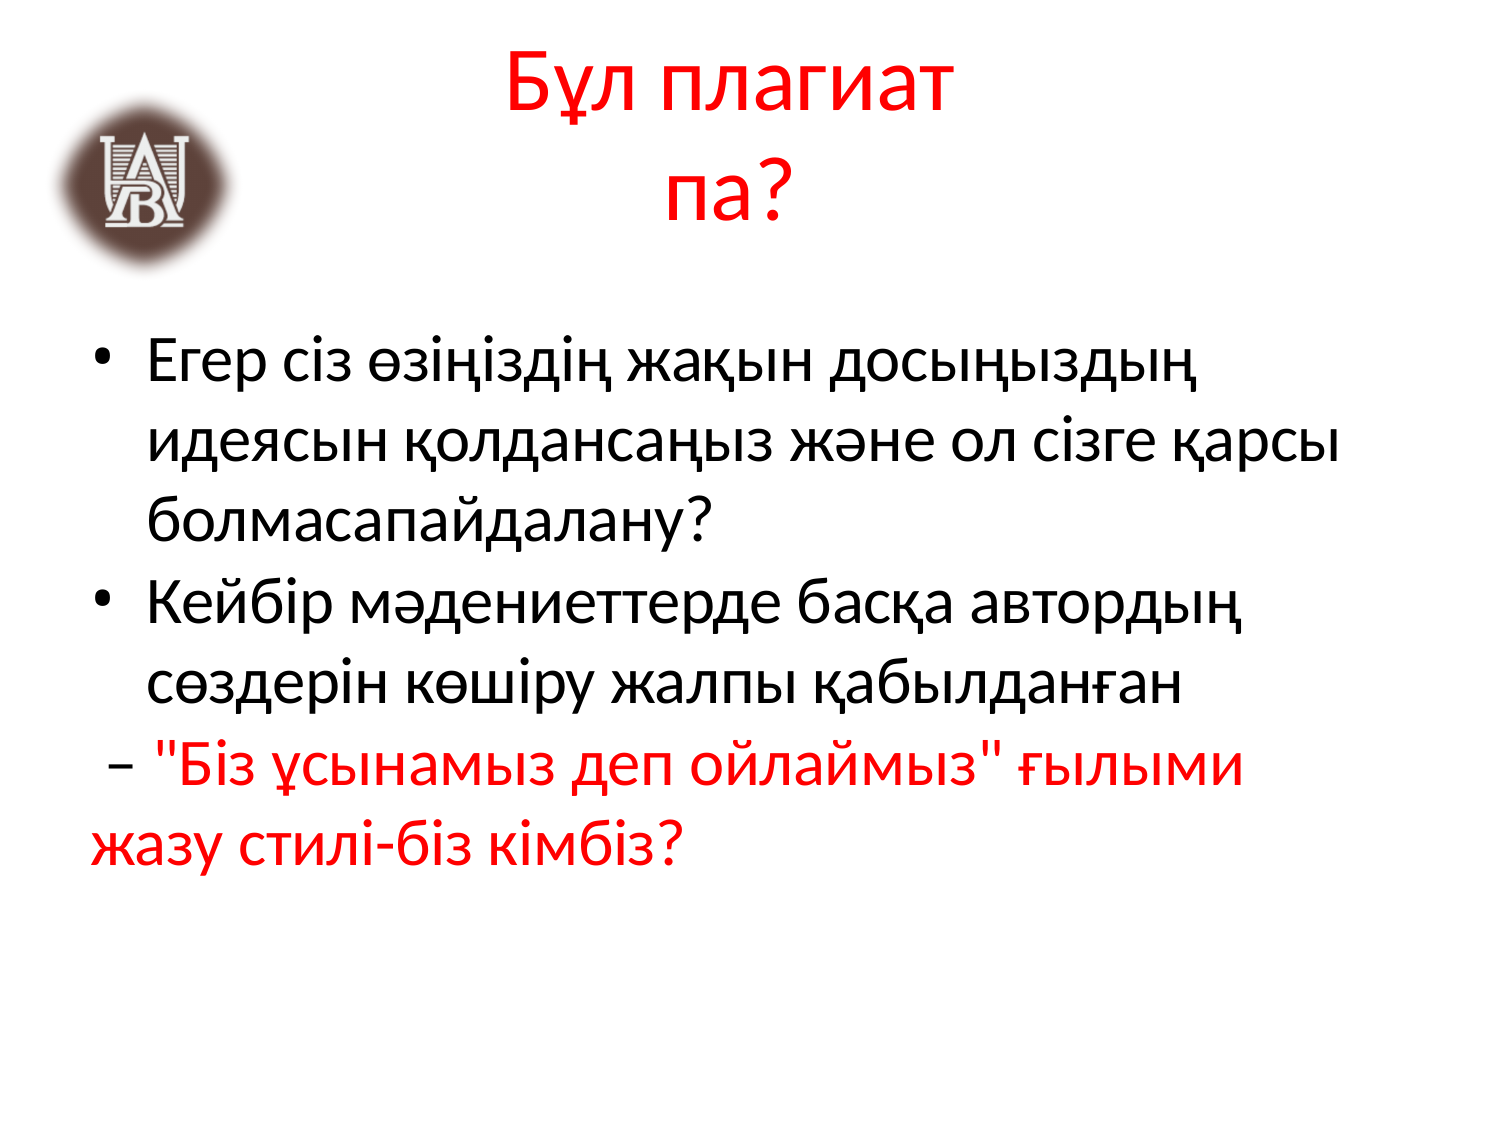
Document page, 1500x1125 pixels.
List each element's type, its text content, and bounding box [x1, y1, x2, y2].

text_box Егер сіз өзіңіздің жақын досыңыздың идеясын қолдансаңыз және ол сізге қарсы болмасапайдалану? Кейбір мәдениеттерде басқа автордың сөздерін көшіру жалпы қабылданған – "Біз ұсынамыз деп ойлаймыз" ғылыми жазу стилі-біз кімбіз? [87, 312, 1370, 879]
picture [42, 86, 247, 284]
title Бұл плагиат па? [478, 16, 980, 240]
